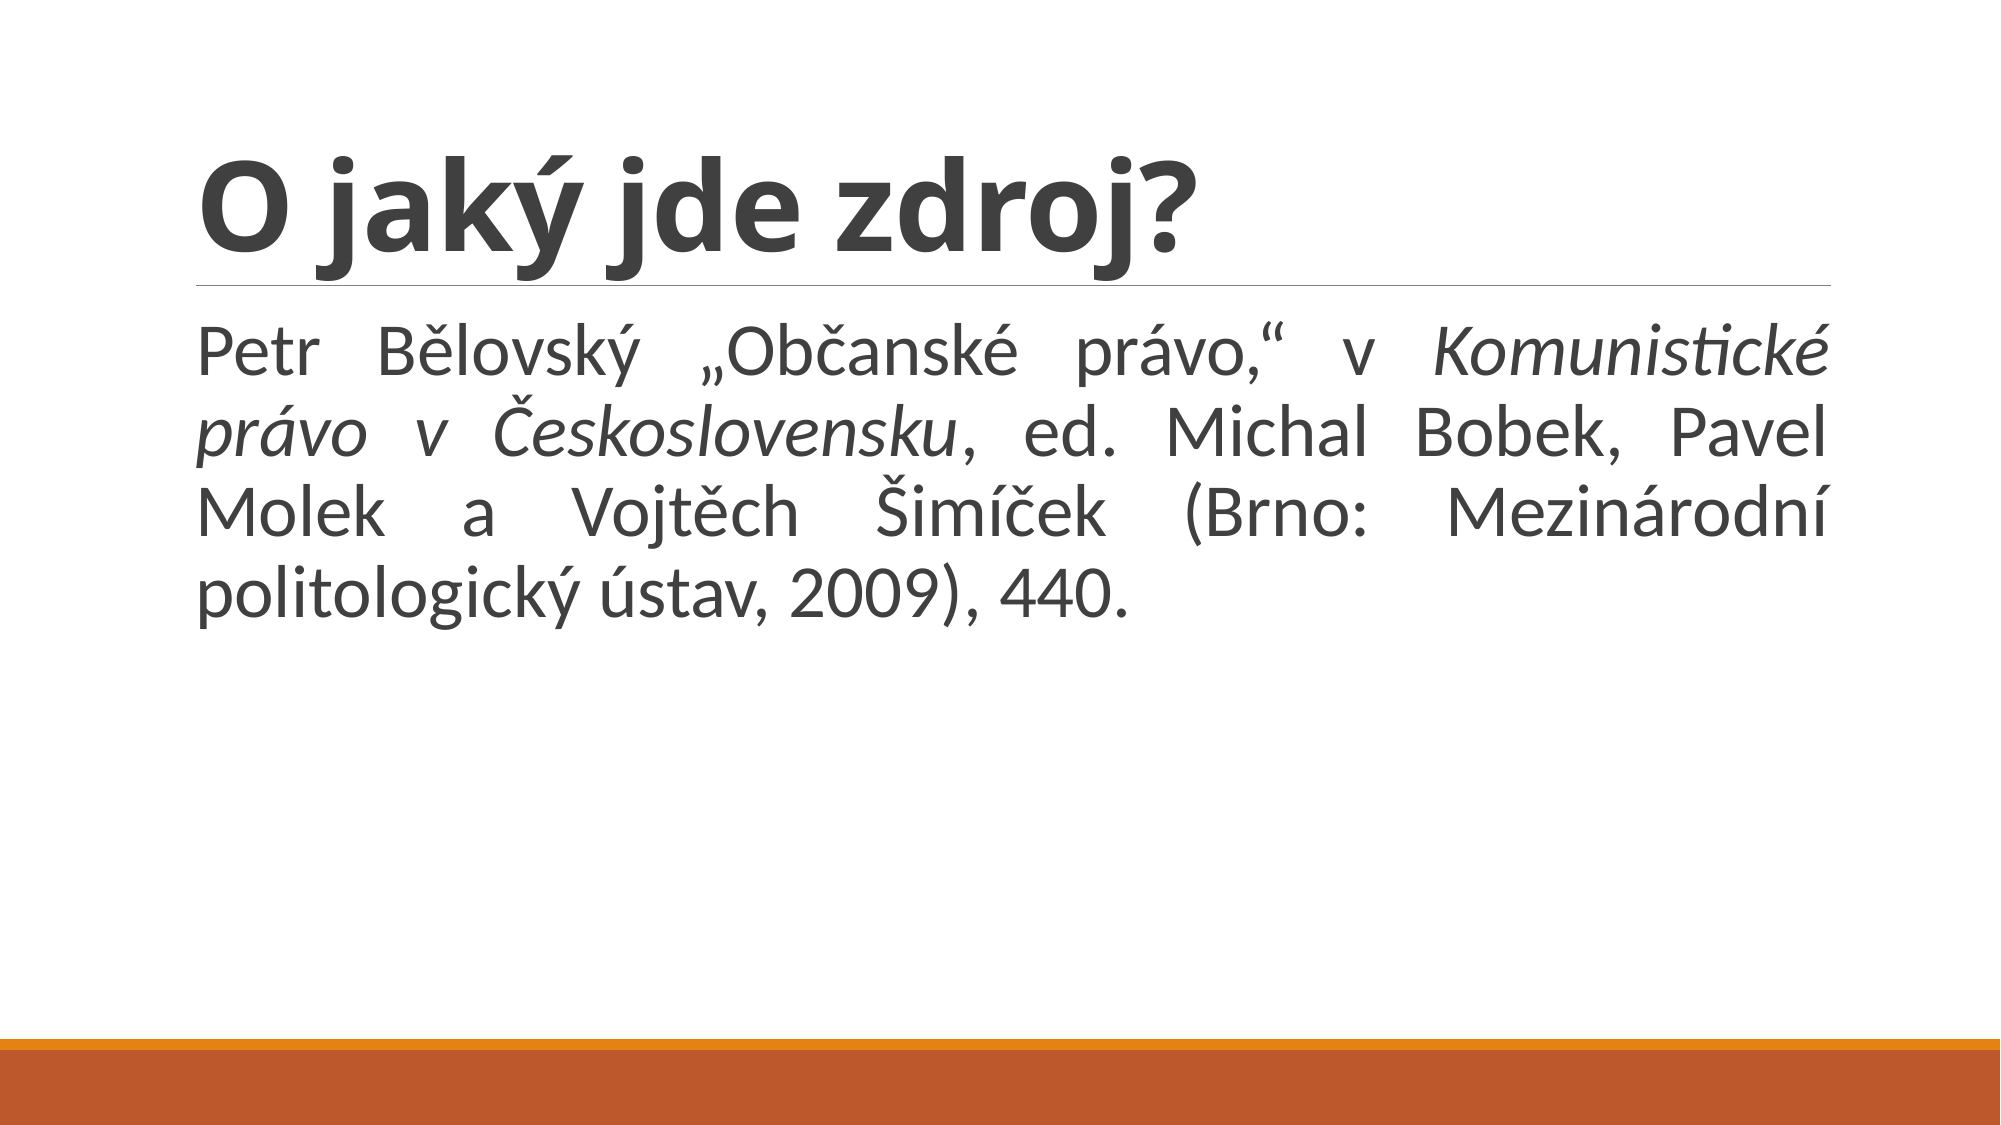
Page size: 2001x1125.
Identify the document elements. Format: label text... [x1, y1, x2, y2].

title O jaký jde zdroj? [180, 47, 1830, 285]
list Petr Bělovský „Občanské právo,“ v Komunistické právo v Československu, ed. Michal Bobek, Pavel Molek a Vojtěch Šimíček (Brno: Mezinárodní politologický ústav, 2009), 440. [180, 302, 1830, 963]
